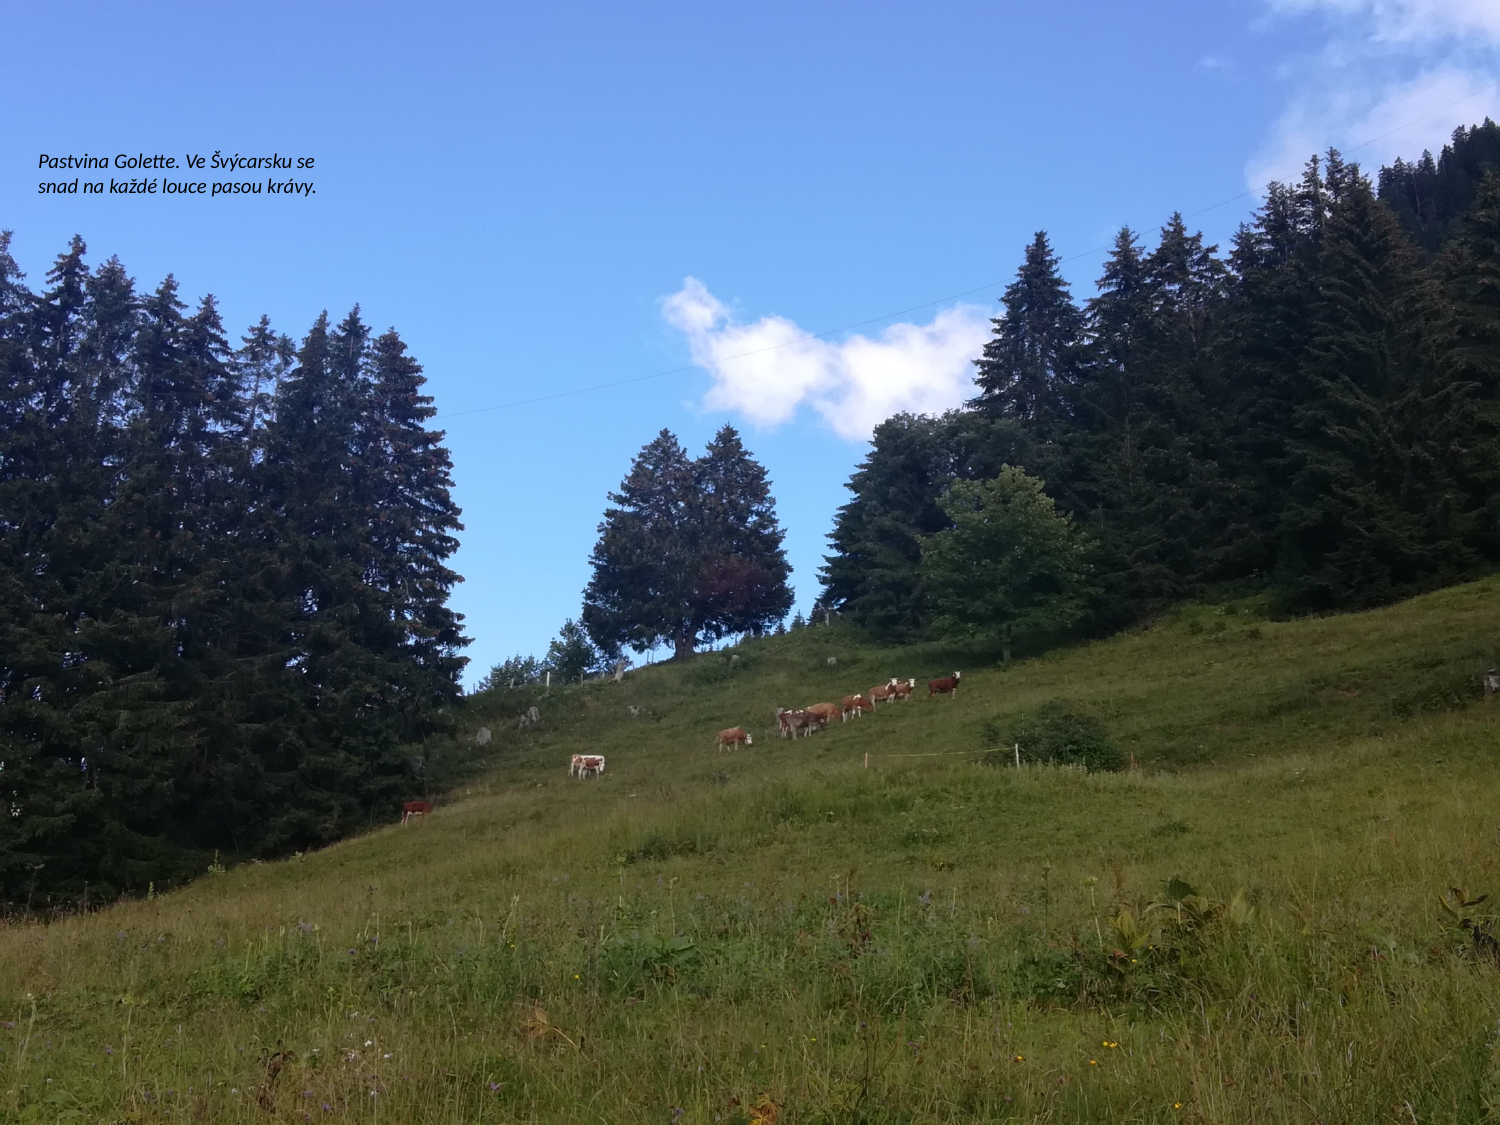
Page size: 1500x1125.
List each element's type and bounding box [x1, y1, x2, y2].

list [0, 0, 1500, 1125]
